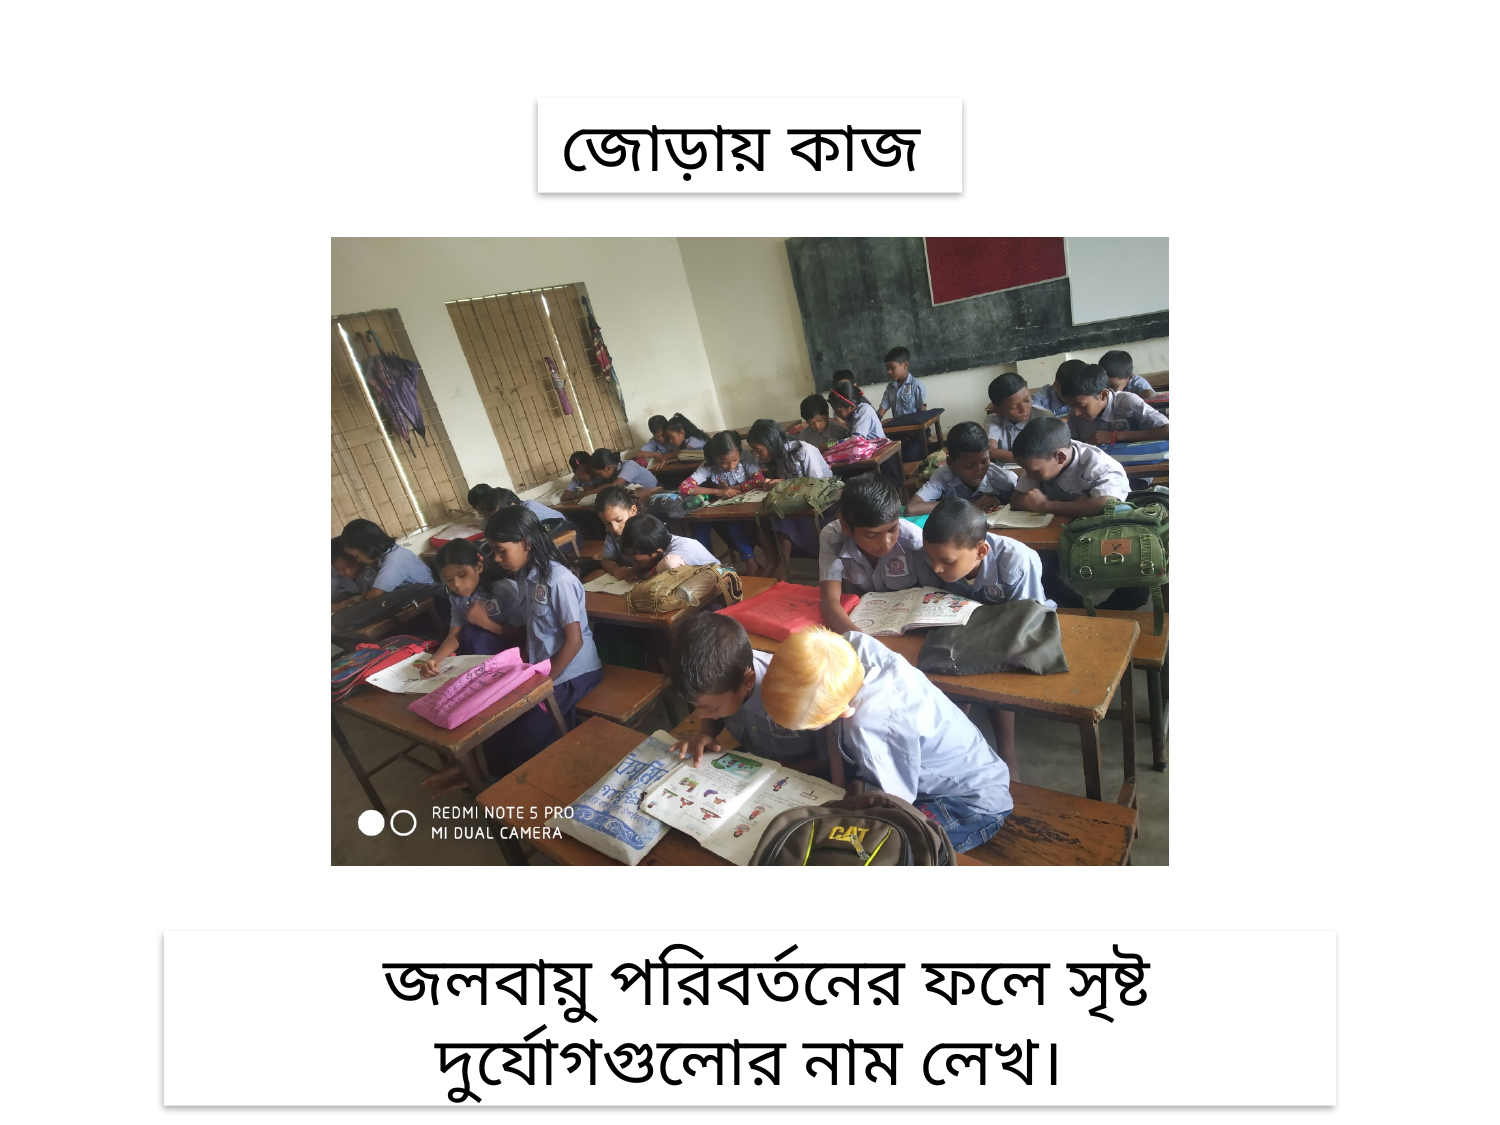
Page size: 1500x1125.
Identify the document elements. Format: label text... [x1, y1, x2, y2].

text_box জোড়ায় কাজ [537, 97, 963, 193]
picture [330, 237, 1169, 866]
text_box জলবায়ু পরিবর্তনের ফলে সৃষ্ট দুর্যোগগুলোর নাম লেখ। [163, 930, 1337, 1106]
